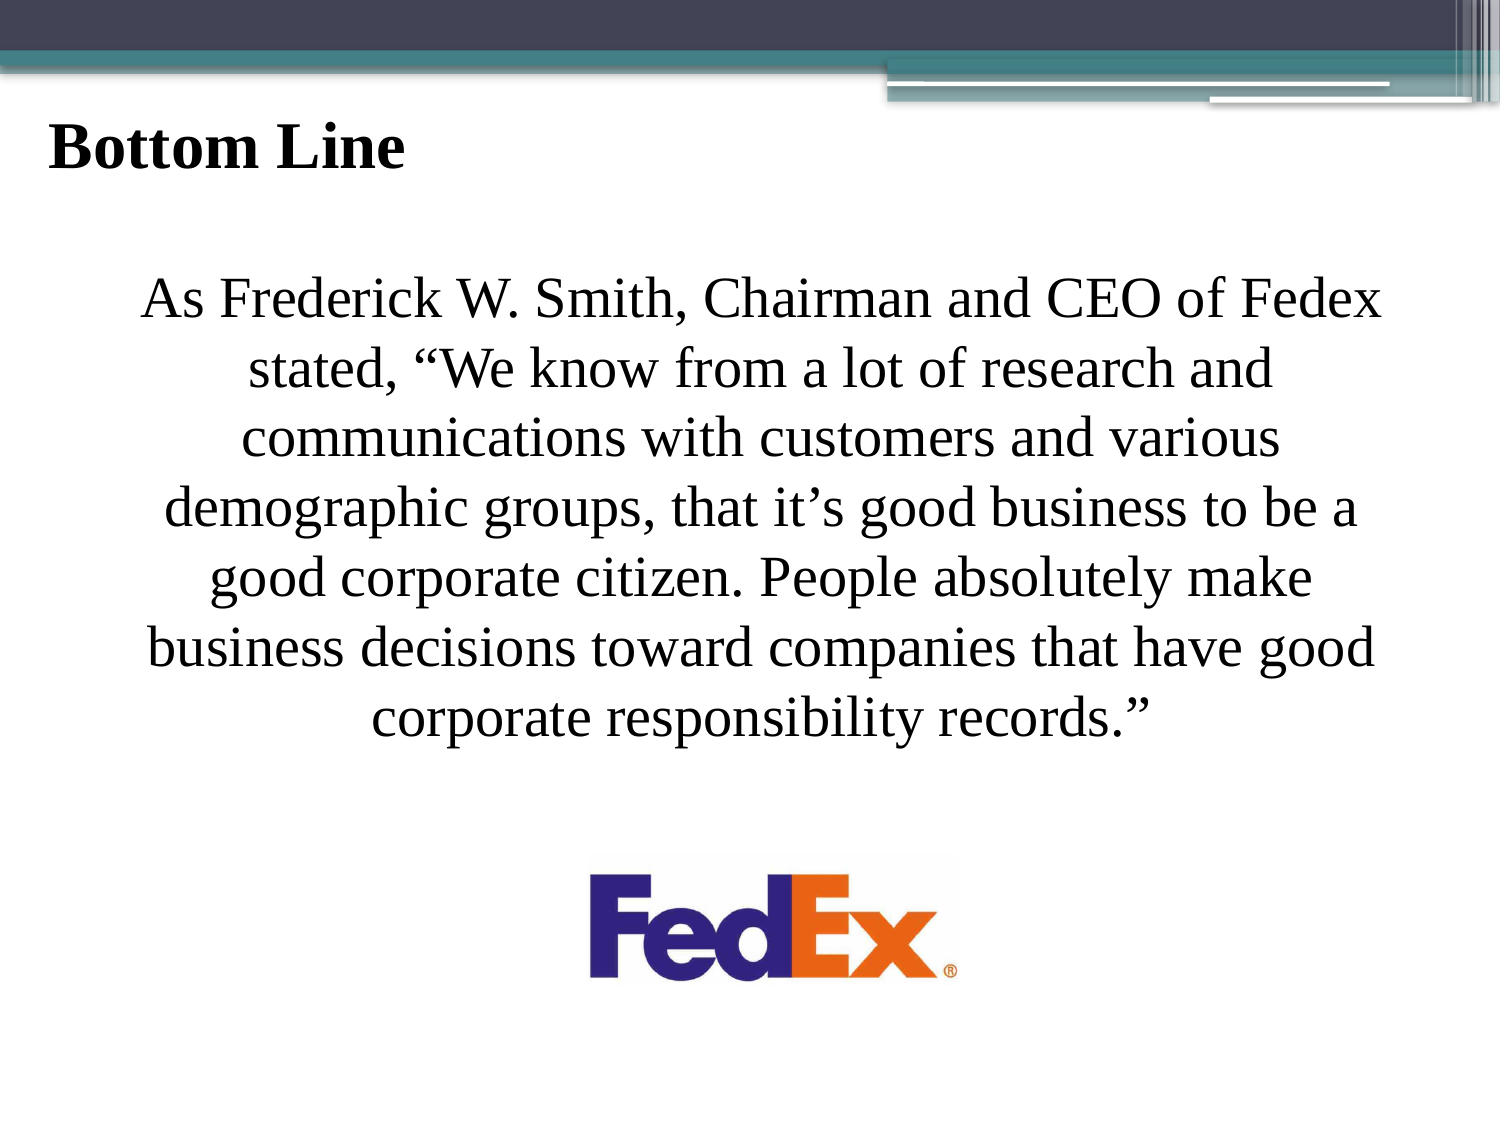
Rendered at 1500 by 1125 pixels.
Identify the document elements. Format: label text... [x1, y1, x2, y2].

text_box Bottom Line [34, 94, 1384, 227]
picture [588, 852, 959, 986]
text_box As Frederick W. Smith, Chairman and CEO of Fedex stated, “We know from a lot of research and communications with customers and various demographic groups, that it’s good business to be a good corporate citizen. People absolutely make business decisions toward companies that have good corporate responsibility records.” [101, 251, 1422, 756]
